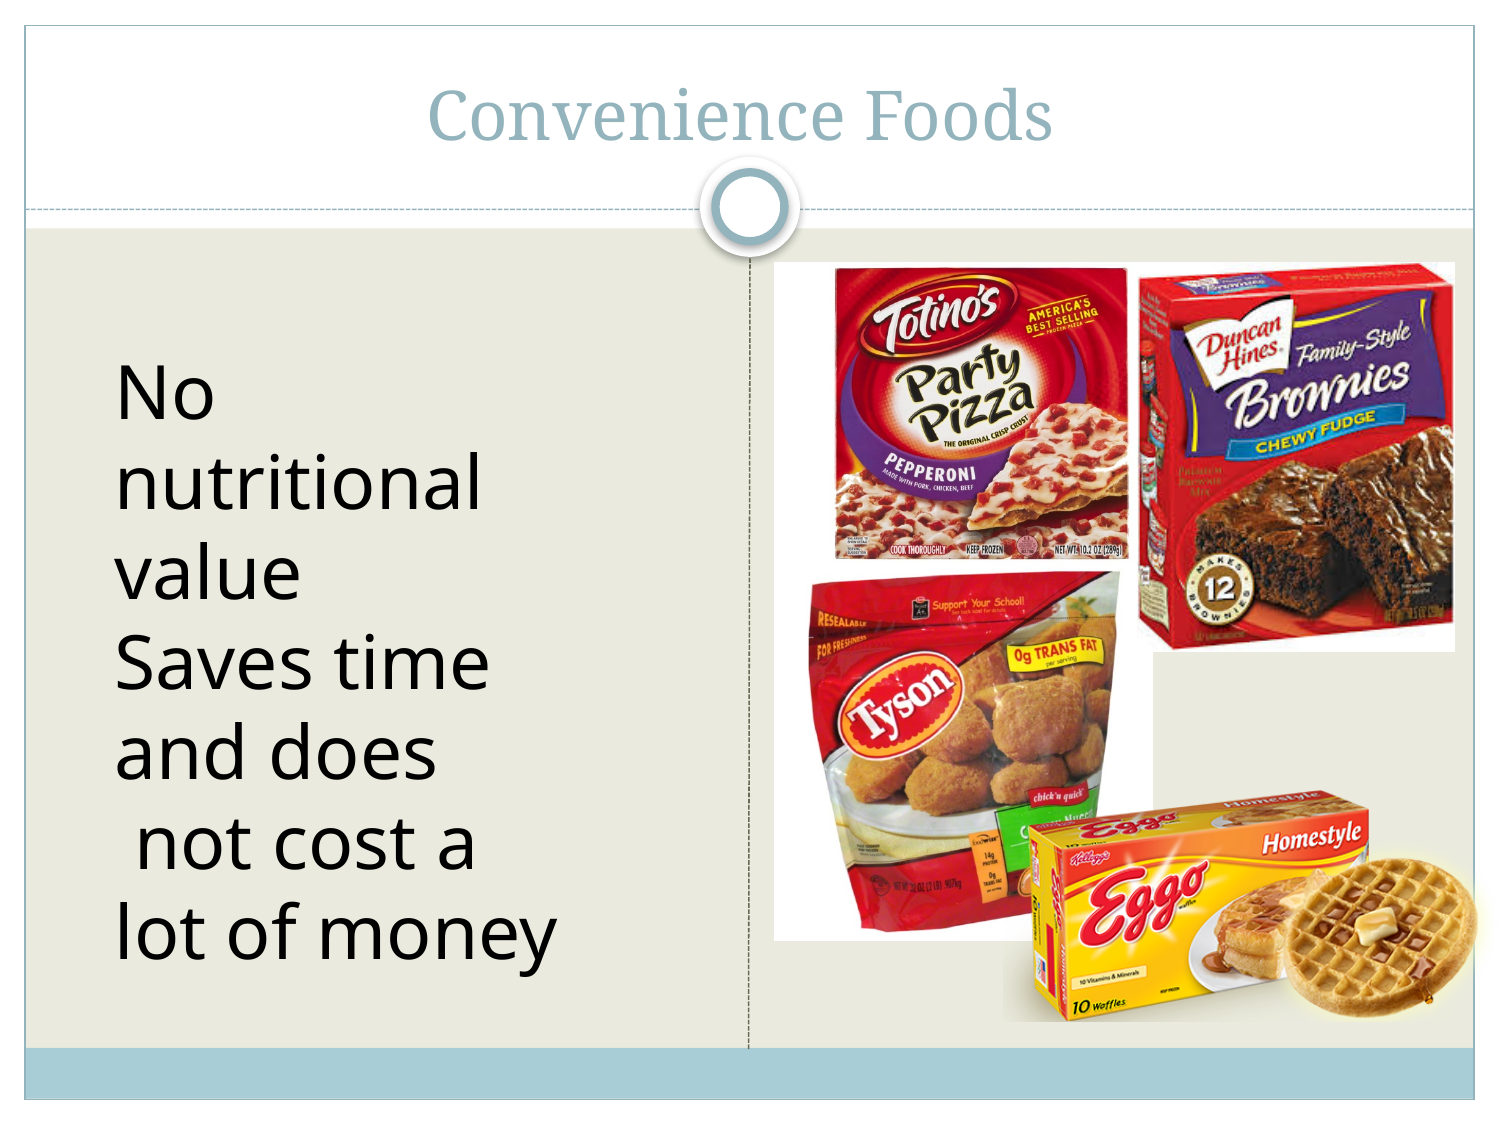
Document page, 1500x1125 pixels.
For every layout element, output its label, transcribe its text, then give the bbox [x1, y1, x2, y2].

text_box No nutritional value Saves time and does not cost a lot of money [99, 337, 594, 983]
title Convenience Foods [49, 37, 1450, 162]
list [774, 573, 1153, 941]
picture [1003, 787, 1500, 1023]
picture [1137, 262, 1455, 652]
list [774, 262, 1134, 564]
